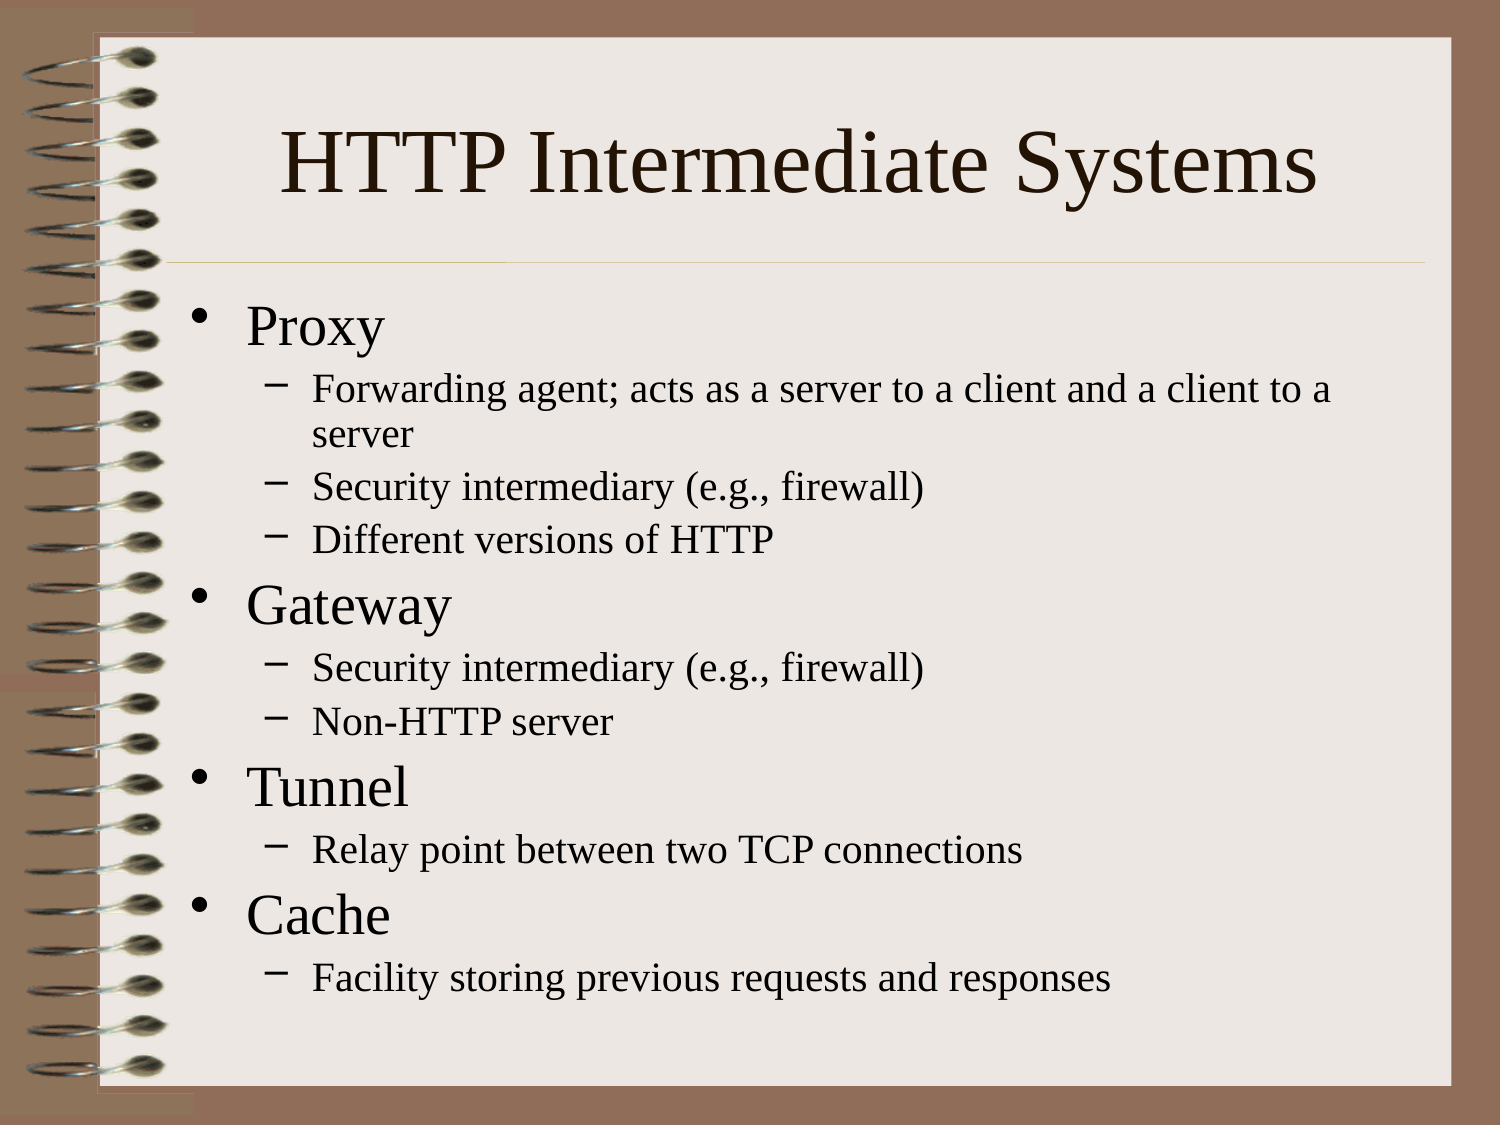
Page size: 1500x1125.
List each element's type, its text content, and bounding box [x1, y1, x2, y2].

picture [0, 8, 194, 674]
title HTTP Intermediate Systems [174, 62, 1426, 251]
picture [0, 692, 174, 1115]
list Proxy Forwarding agent; acts as a server to a client and a client to a server Security intermediary (e.g., firewall) Different versions of HTTP Gateway Security intermediary (e.g., firewall) Non-HTTP server Tunnel Relay point between two TCP connections Cache Facility storing previous requests and responses [174, 287, 1426, 1125]
